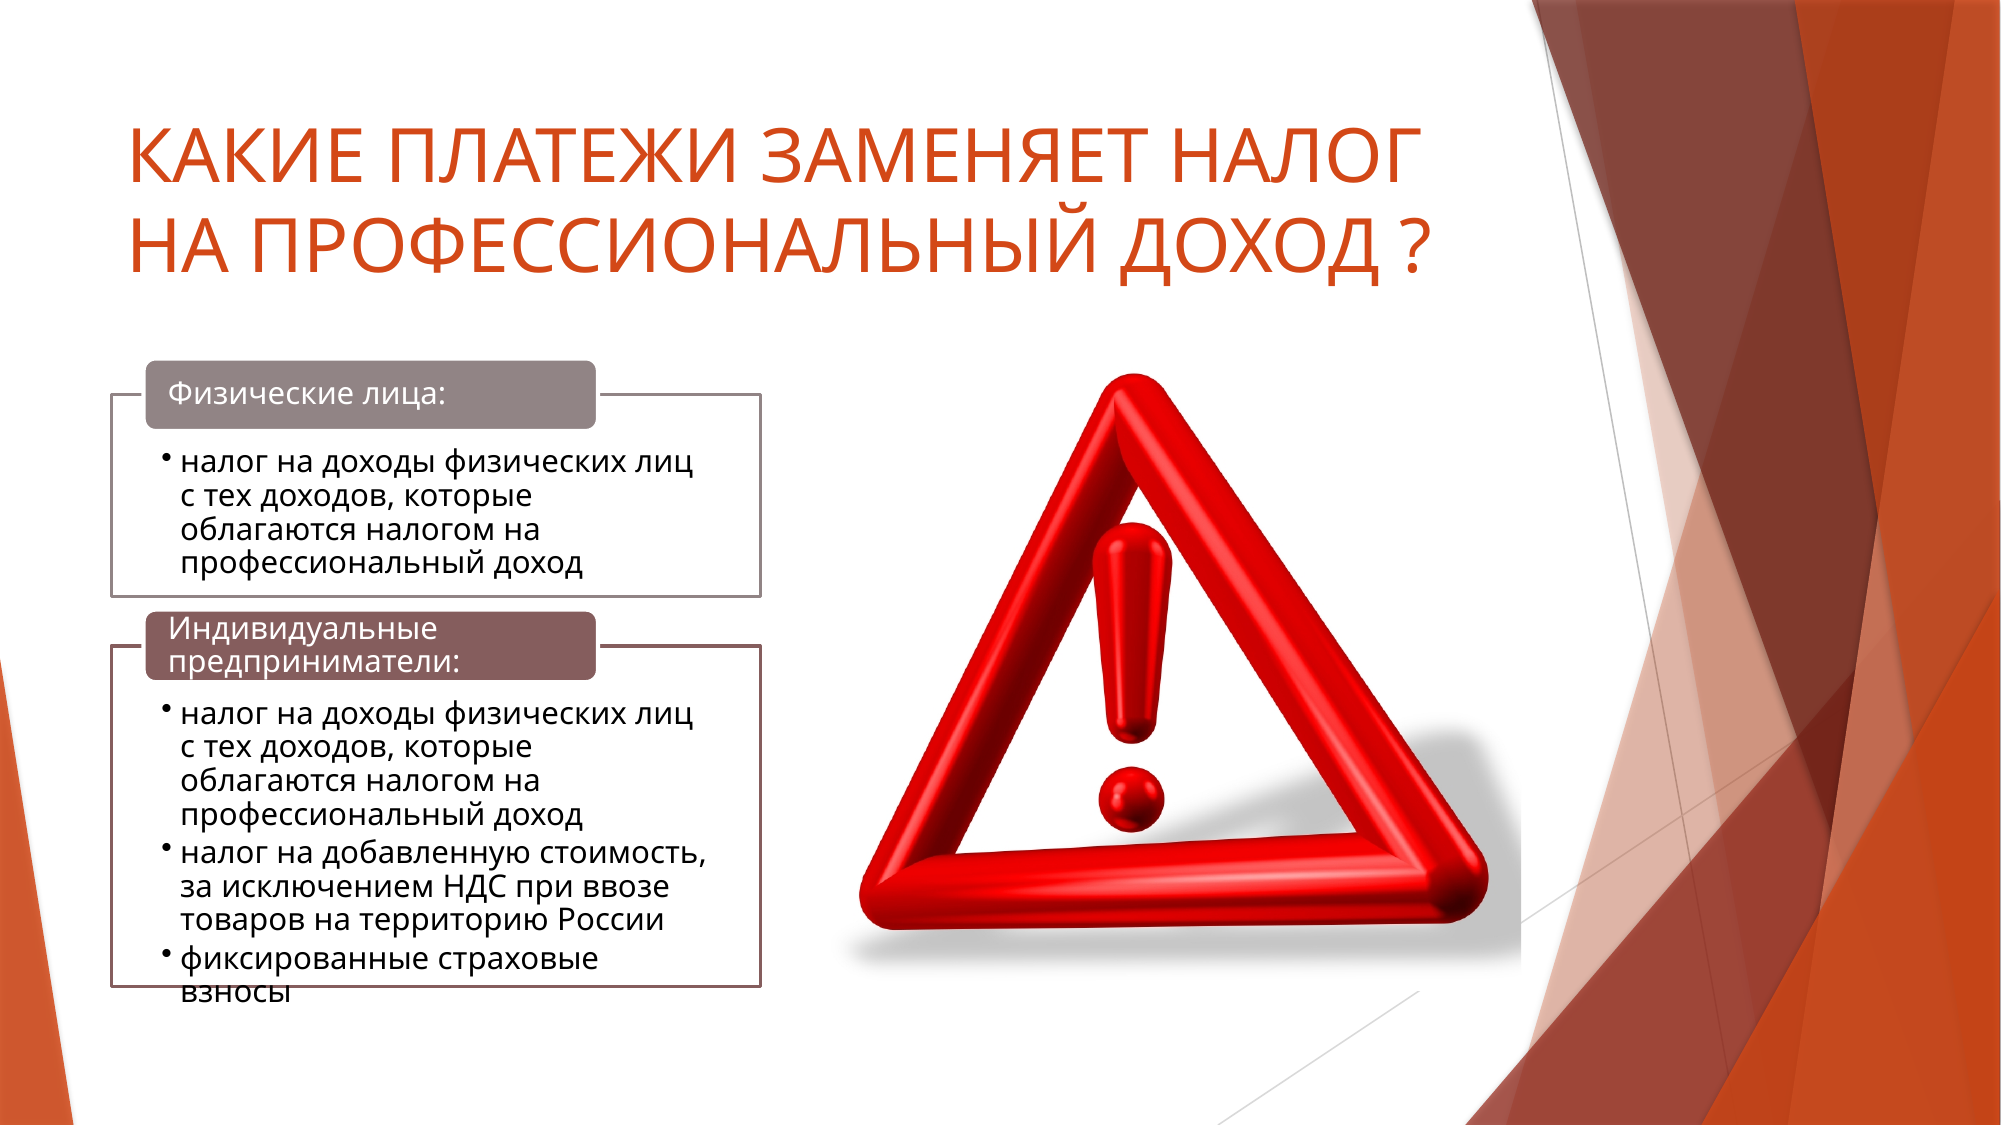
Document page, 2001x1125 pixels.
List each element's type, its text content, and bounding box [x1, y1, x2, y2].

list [110, 353, 761, 992]
title КАКИЕ ПЛАТЕЖИ ЗАМЕНЯЕТ НАЛОГ НА ПРОФЕССИОНАЛЬНЫЙ ДОХОД ? [111, 99, 1522, 317]
picture [796, 353, 1522, 992]
